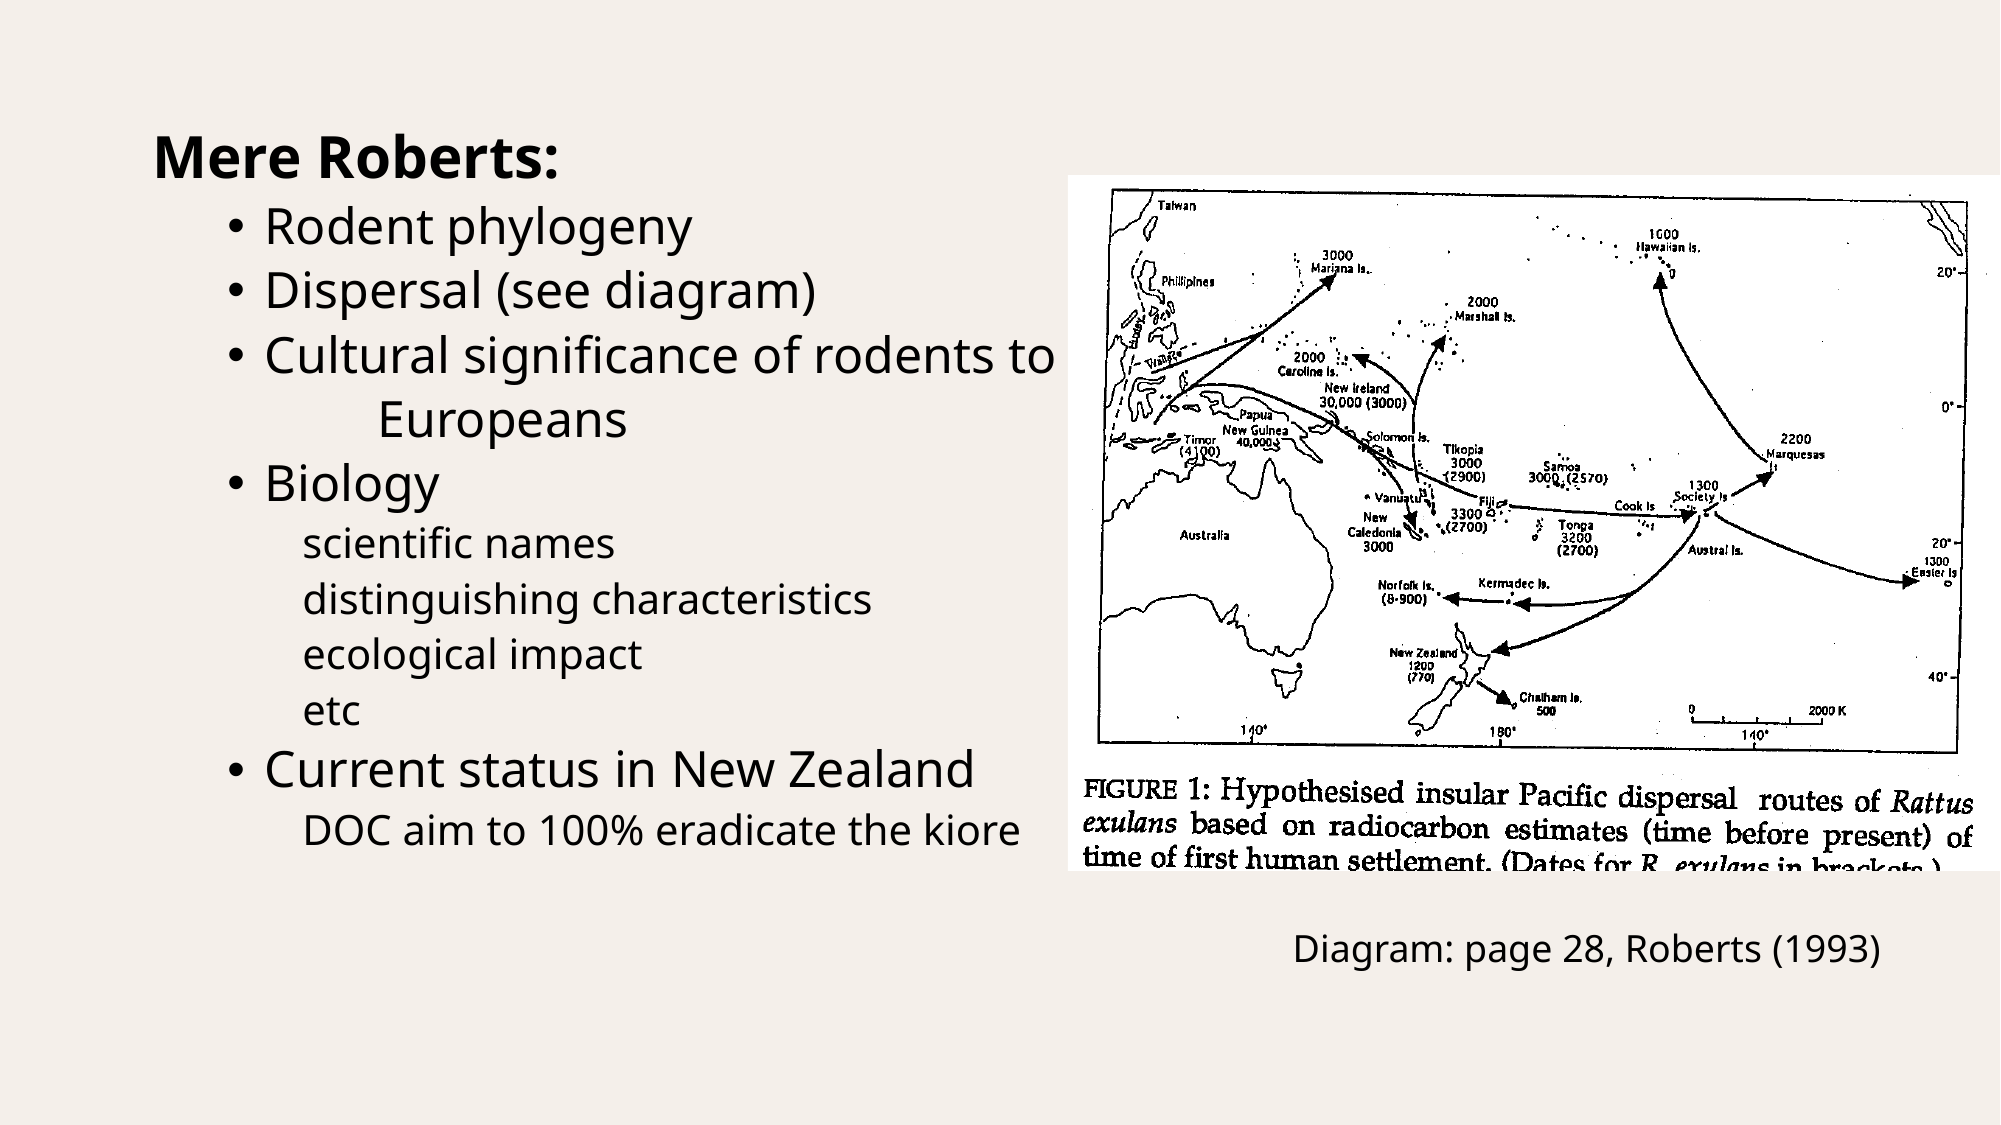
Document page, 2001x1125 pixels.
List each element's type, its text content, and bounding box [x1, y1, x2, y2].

picture [1067, 174, 2000, 872]
text_box Diagram: page 28, Roberts (1993) [1277, 917, 1988, 978]
list Mere Roberts: Rodent phylogeny Dispersal (see diagram) Cultural significance of rodents to Europeans Biology scientific names distinguishing characteristics ecological impact etc Current status in New Zealand DOC aim to 100% eradicate the kiore [137, 120, 1863, 1014]
